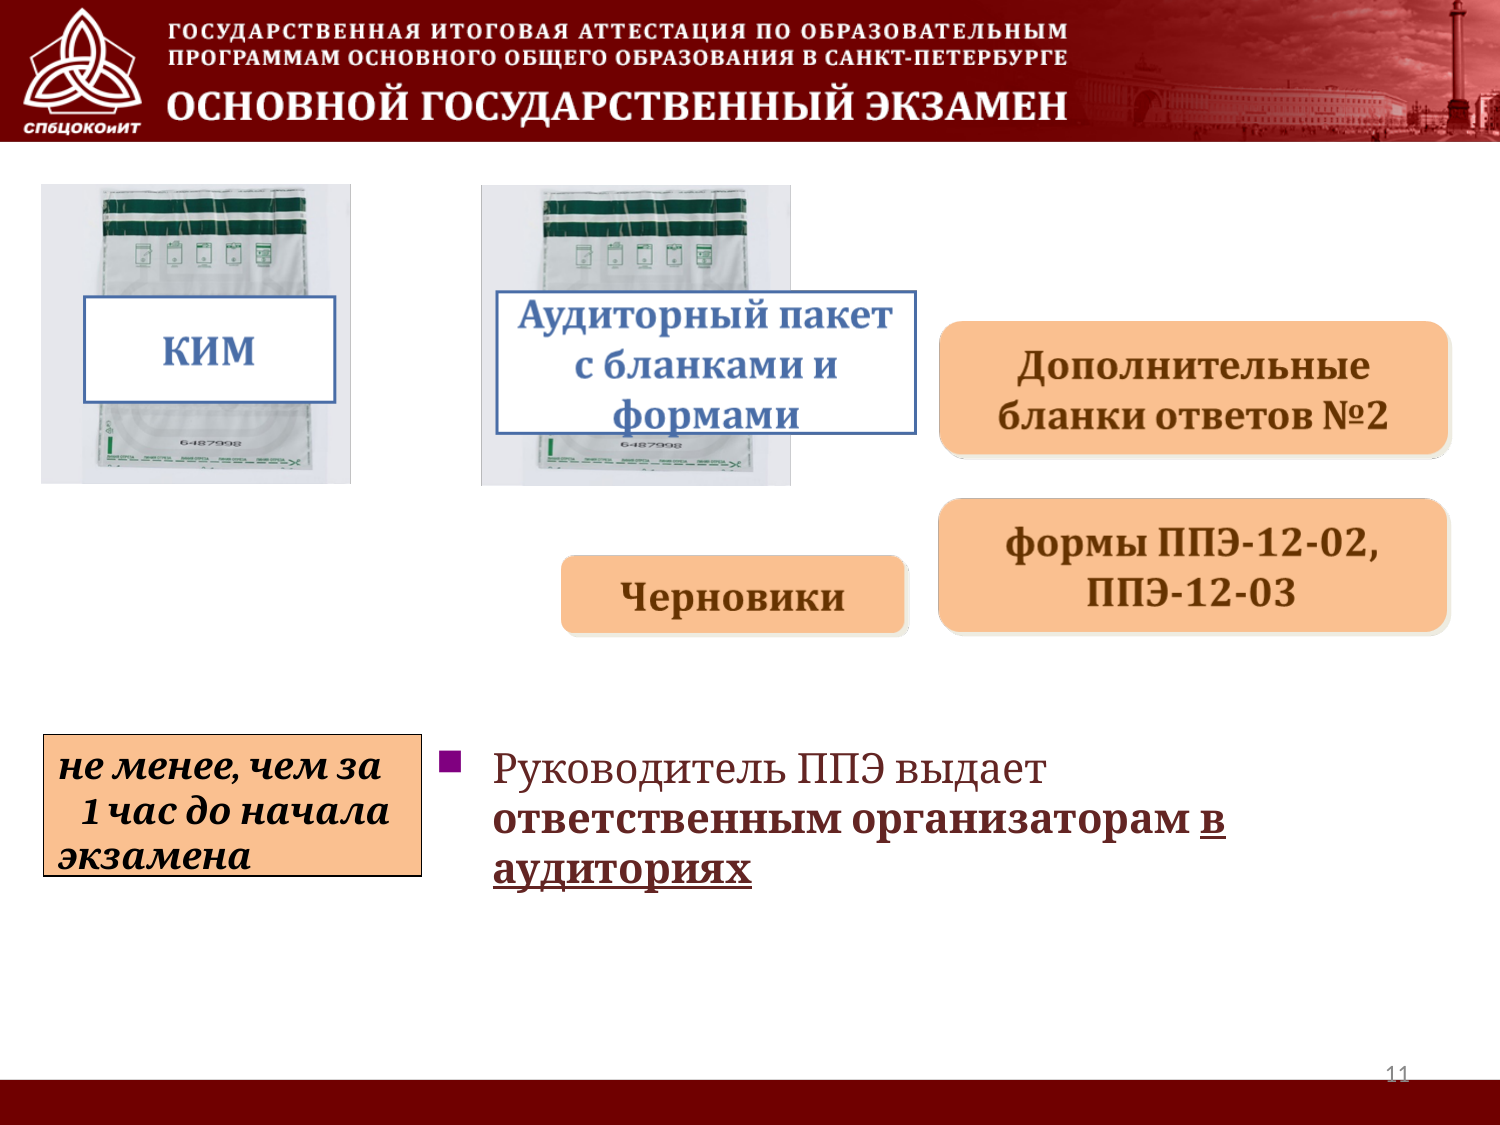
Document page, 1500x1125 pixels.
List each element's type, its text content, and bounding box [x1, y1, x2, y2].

picture [0, 0, 1500, 1125]
slide_number 11 [1074, 1042, 1425, 1103]
text_box не менее, чем за 1 час до начала экзамена [43, 734, 421, 876]
text_box Руководитель ППЭ выдает ответственным организаторам в аудиториях [421, 734, 1378, 877]
